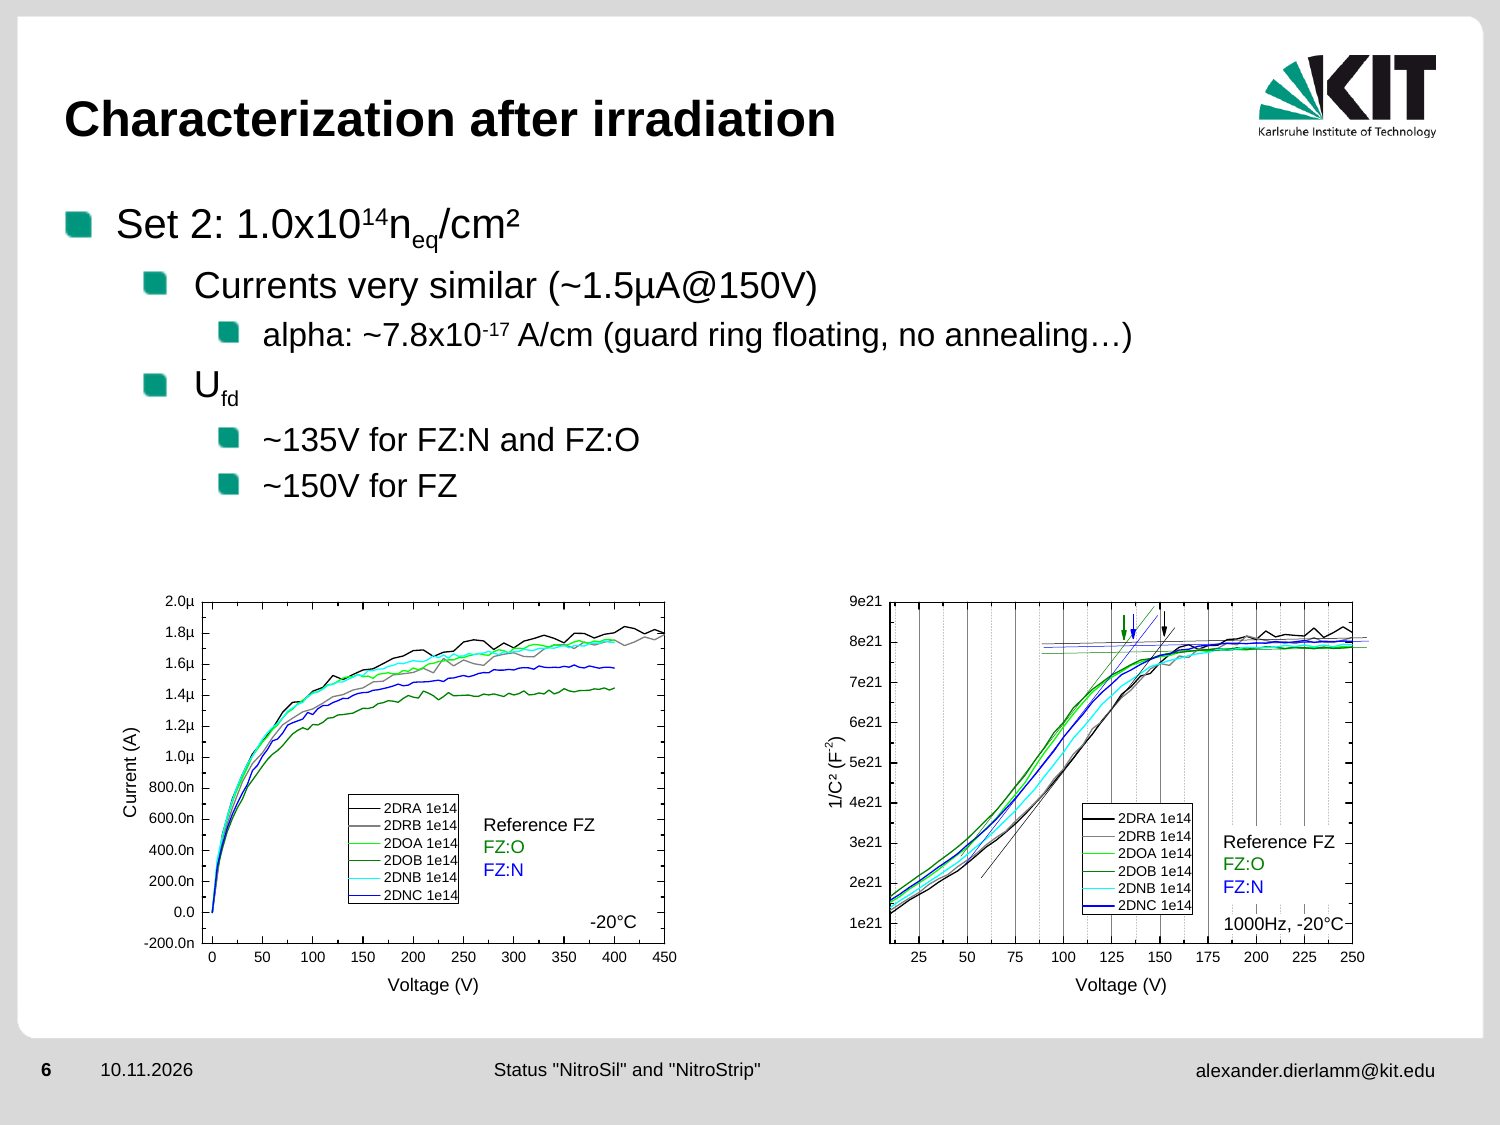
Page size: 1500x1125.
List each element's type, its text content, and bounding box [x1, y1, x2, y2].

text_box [768, 546, 1448, 1024]
title Characterization after irradiation [64, 54, 1198, 147]
footer Status "NitroSil" and "NitroStrip" [279, 1057, 976, 1117]
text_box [80, 546, 760, 1024]
picture [0, 0, 1500, 1125]
list Set 2: 1.0x1014neq/cm² Currents very similar (~1.5µA@150V) alpha: ~7.8x10-17 A/cm (guard ring floating, no annealing…) Ufd ~135V for FZ:N and FZ:O ~150V for FZ [64, 196, 1436, 1000]
